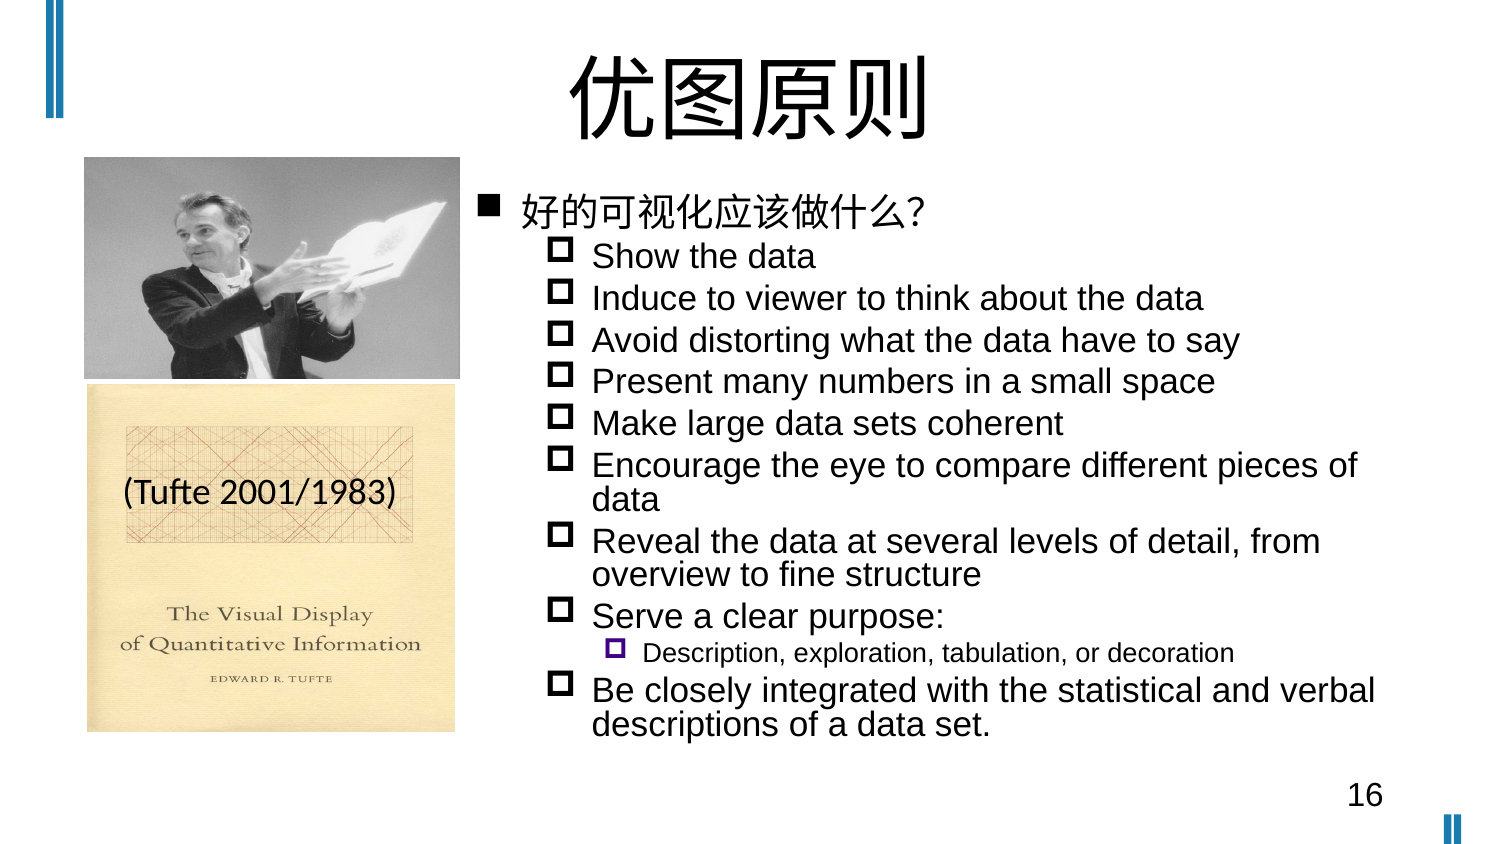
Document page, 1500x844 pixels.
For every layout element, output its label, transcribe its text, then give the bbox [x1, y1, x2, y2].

picture [84, 156, 461, 379]
list 好的可视化应该做什么？ Show the data Induce to viewer to think about the data Avoid distorting what the data have to say Present many numbers in a small space Make large data sets coherent Encourage the eye to compare different pieces of data Reveal the data at several levels of detail, from overview to fine structure Serve a clear purpose: Description, exploration, tabulation, or decoration Be closely integrated with the statistical and verbal descriptions of a data set. [474, 196, 1425, 754]
title 优图原则 [75, 33, 1425, 175]
picture [87, 384, 455, 732]
slide_number 16 [1346, 773, 1500, 830]
